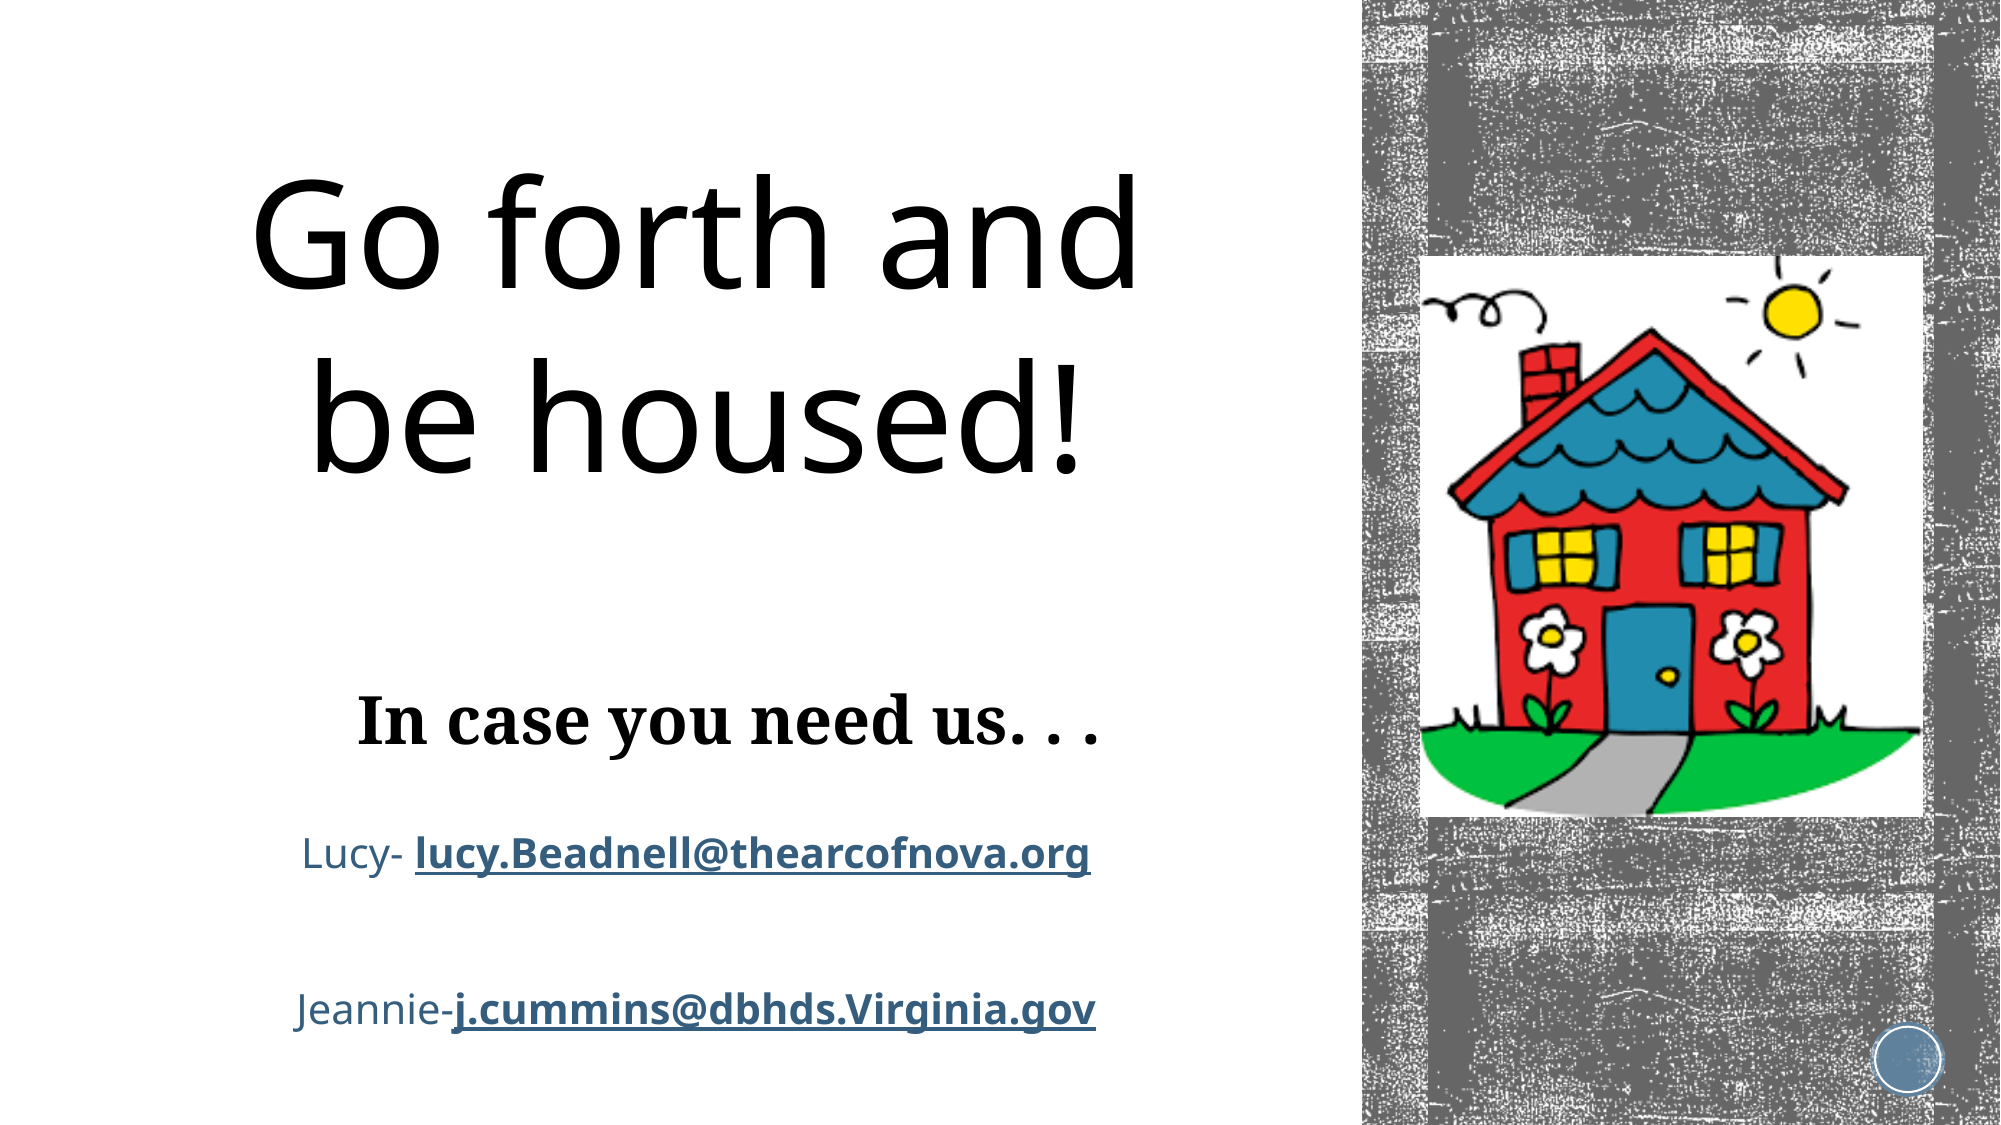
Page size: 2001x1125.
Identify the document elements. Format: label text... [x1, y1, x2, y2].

list Go forth and be housed! [145, 134, 1247, 958]
picture [1420, 256, 1923, 817]
list Lucy- lucy.Beadnell@thearcofnova.org Jeannie-j.cummins@dbhds.Virginia.gov [164, 816, 1228, 1125]
